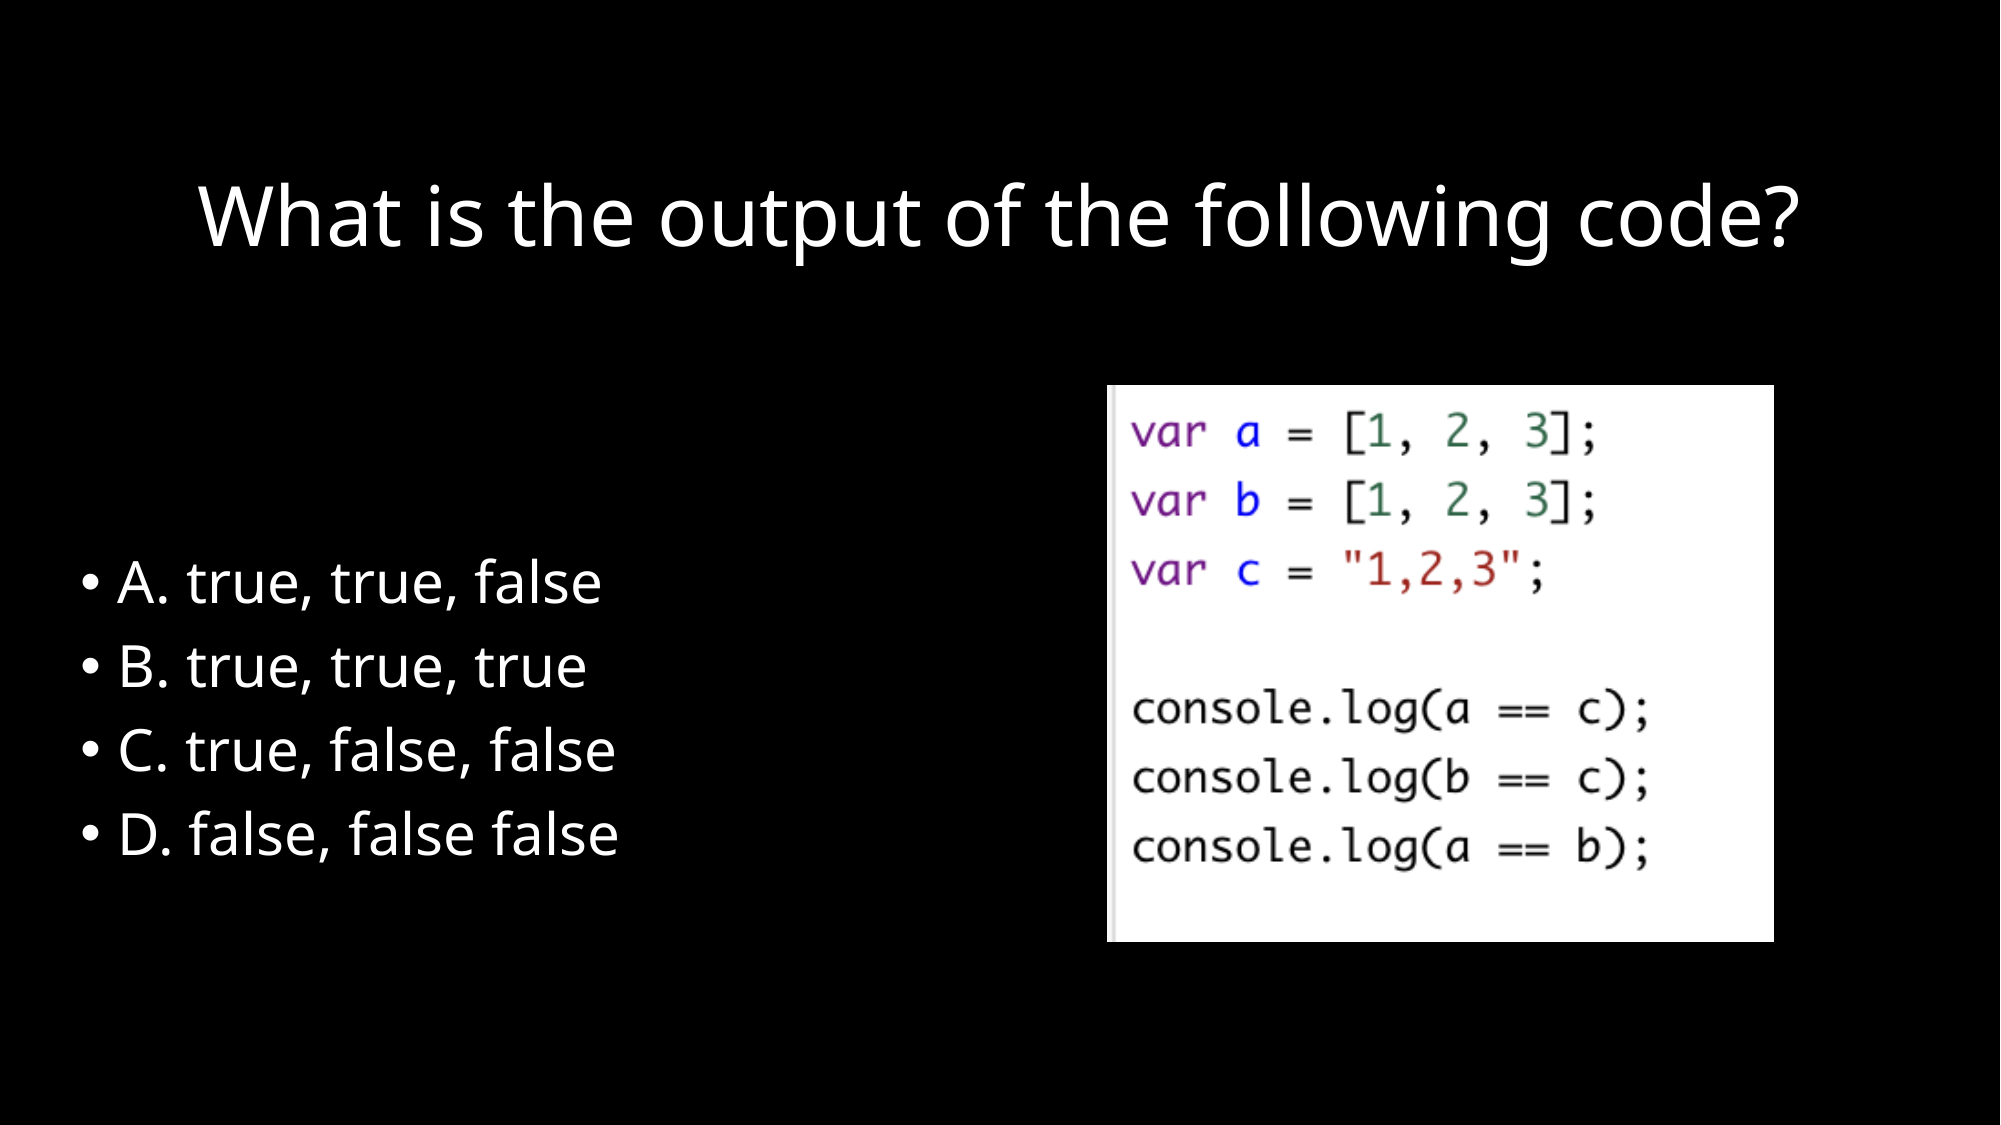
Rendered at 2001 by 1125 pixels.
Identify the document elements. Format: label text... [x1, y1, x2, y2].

picture [1106, 384, 1774, 943]
list A. true, true, false B. true, true, true C. true, false, false D. false, false false [65, 378, 1918, 1043]
title What is the output of the following code? [0, 59, 2000, 379]
